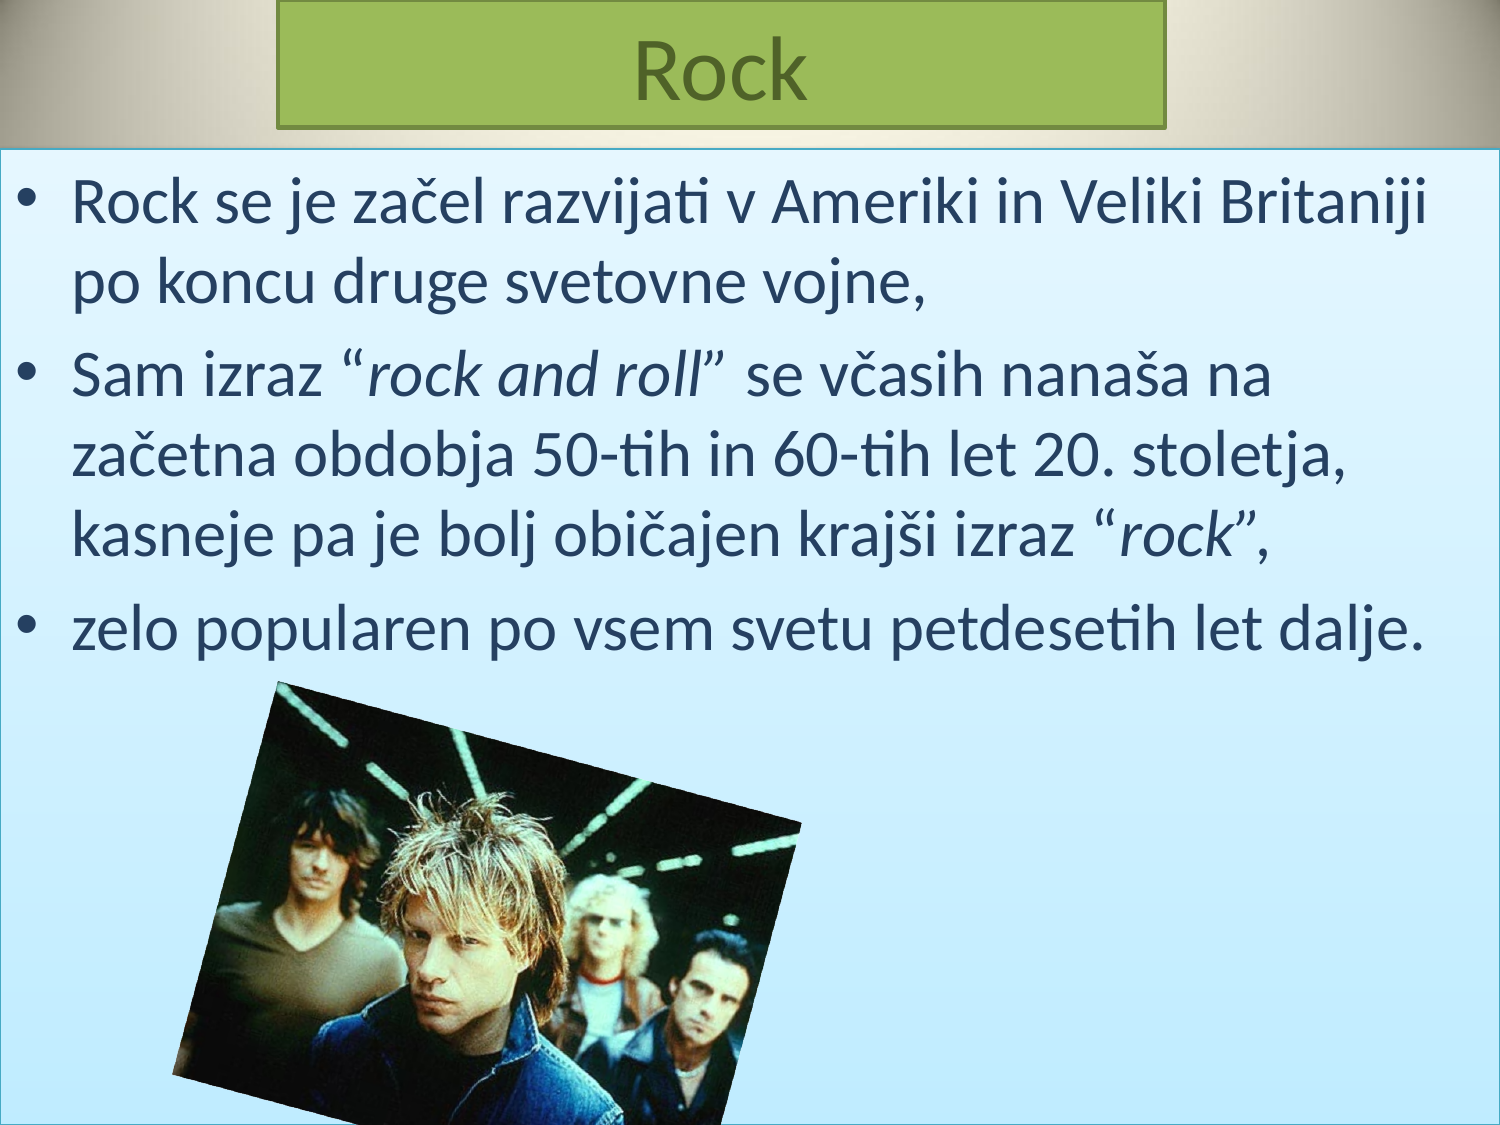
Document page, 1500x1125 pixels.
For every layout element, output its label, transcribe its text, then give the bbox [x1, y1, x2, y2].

picture [0, 0, 1500, 148]
list Rock se je začel razvijati v Ameriki in Veliki Britaniji po koncu druge svetovne vojne, Sam izraz “rock and roll” se včasih nanaša na začetna obdobja 50-tih in 60-tih let 20. stoletja, kasneje pa je bolj običajen krajši izraz “rock”, zelo popularen po vsem svetu petdesetih let dalje. [0, 148, 1500, 1125]
picture [173, 682, 801, 1125]
title Rock [276, 0, 1167, 130]
